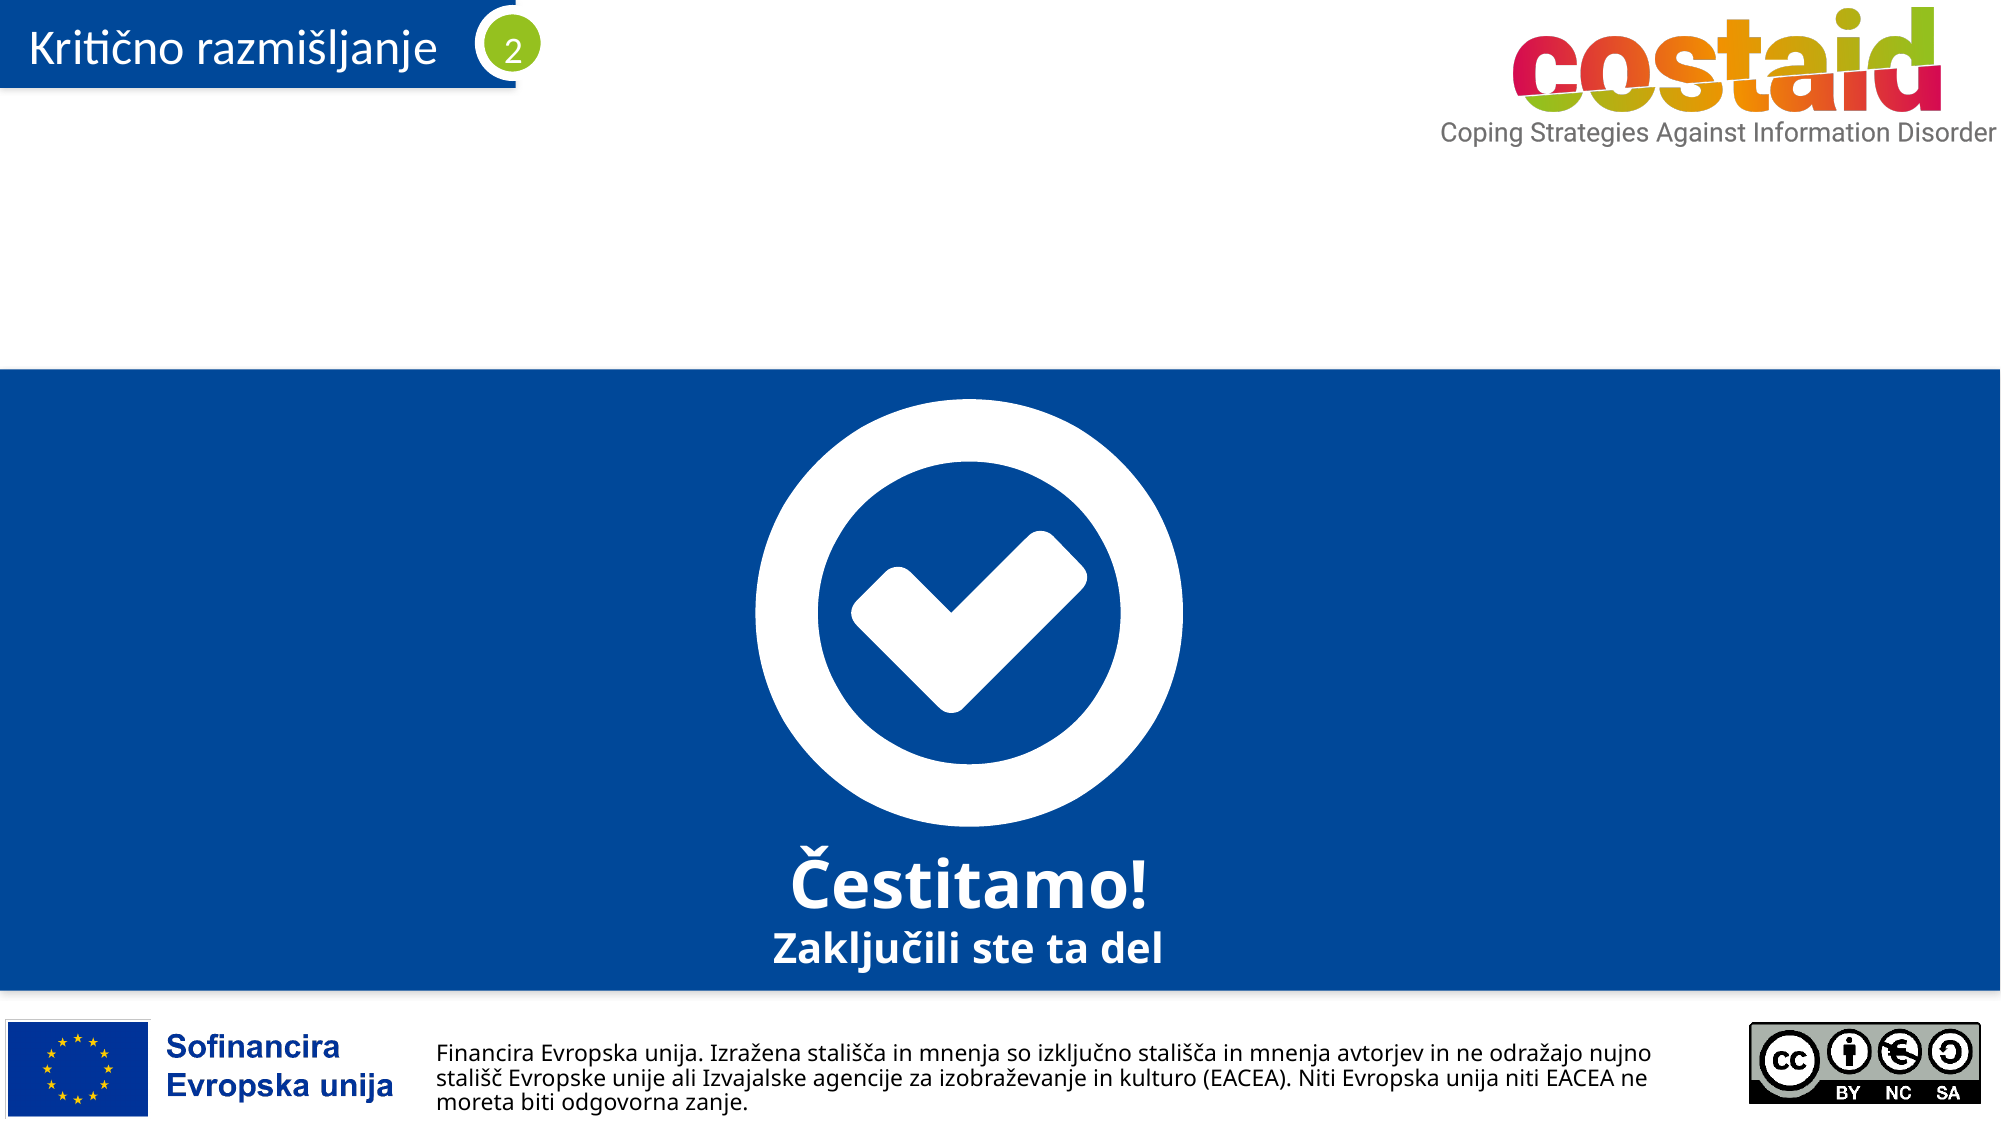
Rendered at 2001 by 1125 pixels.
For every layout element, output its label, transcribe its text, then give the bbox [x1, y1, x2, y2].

text_box Financira Evropska unija. Izražena stališča in mnenja so izključno stališča in mnenja avtorjev in ne odražajo nujno stališč Evropske unije ali Izvajalske agencije za izobraževanje in kulturo (EACEA). Niti Evropska unija niti EACEA ne moreta biti odgovorna zanje. [421, 1026, 1736, 1125]
picture [1749, 1022, 1981, 1104]
text_box Čestitamo! Zaključili ste ta del [526, 798, 1411, 1016]
picture [754, 399, 1183, 828]
picture [0, 1014, 413, 1124]
picture [1441, 7, 1997, 147]
